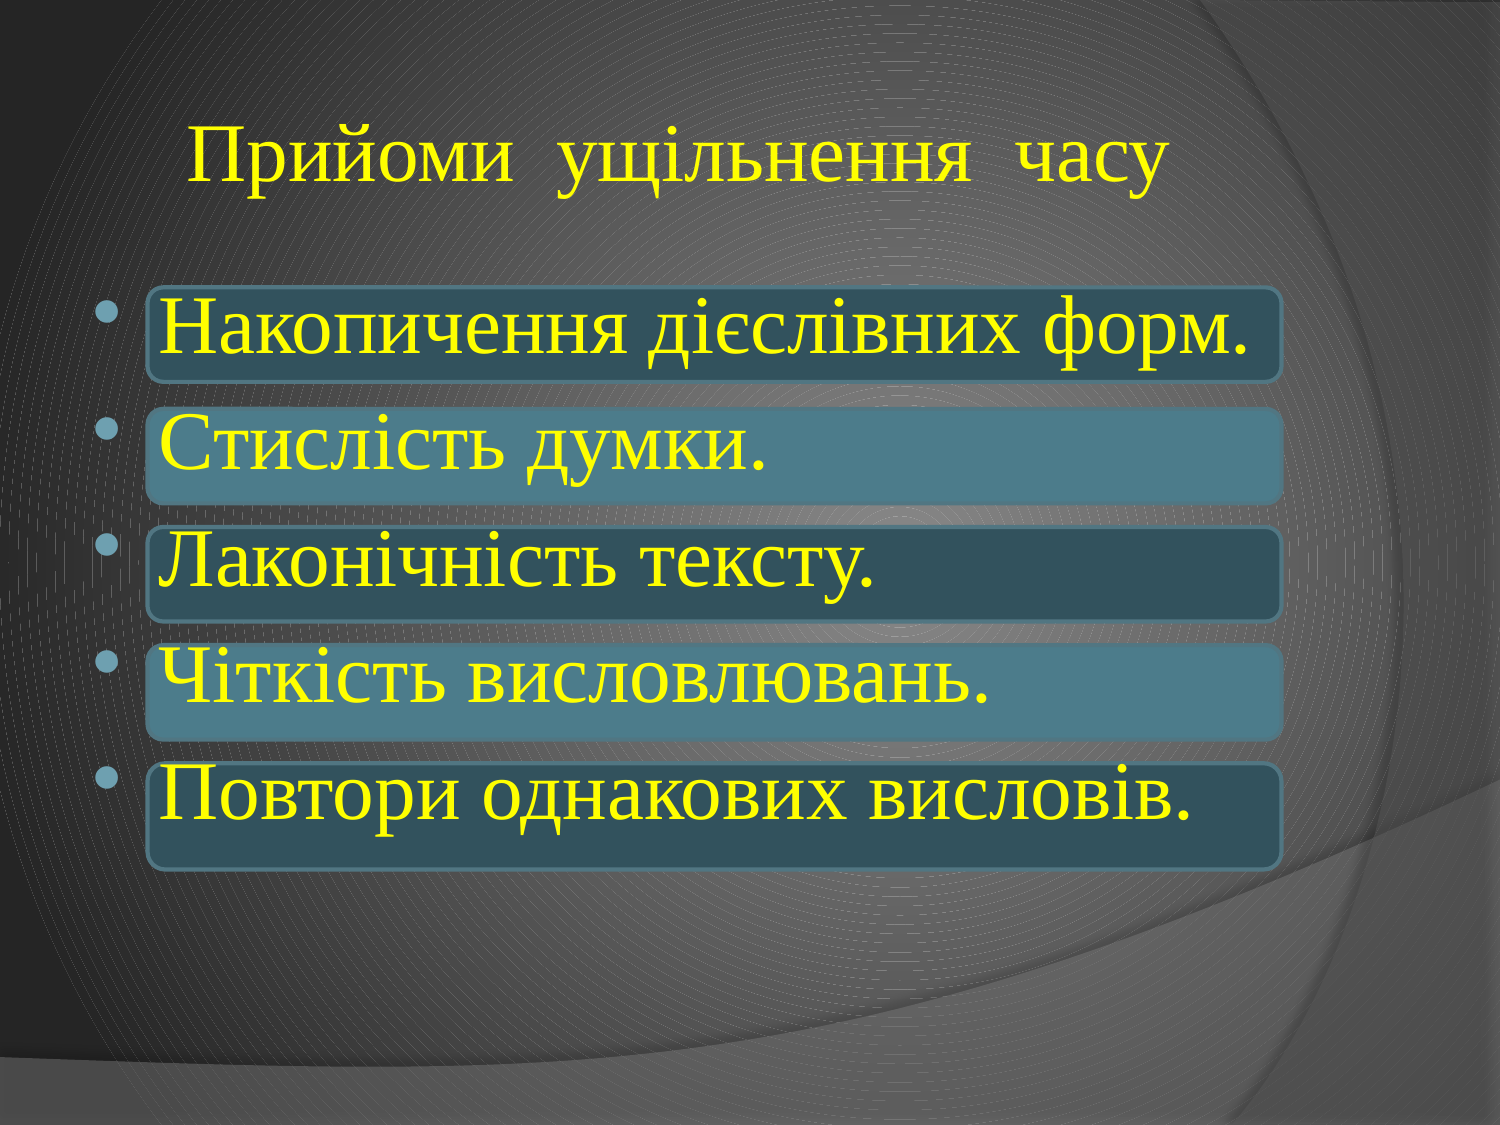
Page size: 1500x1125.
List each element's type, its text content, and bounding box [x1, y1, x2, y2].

list Накопичення дієслівних форм. Стислість думки. Лаконічність тексту. Чіткість висловлювань. Повтори однакових висловів. [75, 262, 1300, 1005]
title Прийоми ущільнення часу [96, 54, 1322, 243]
